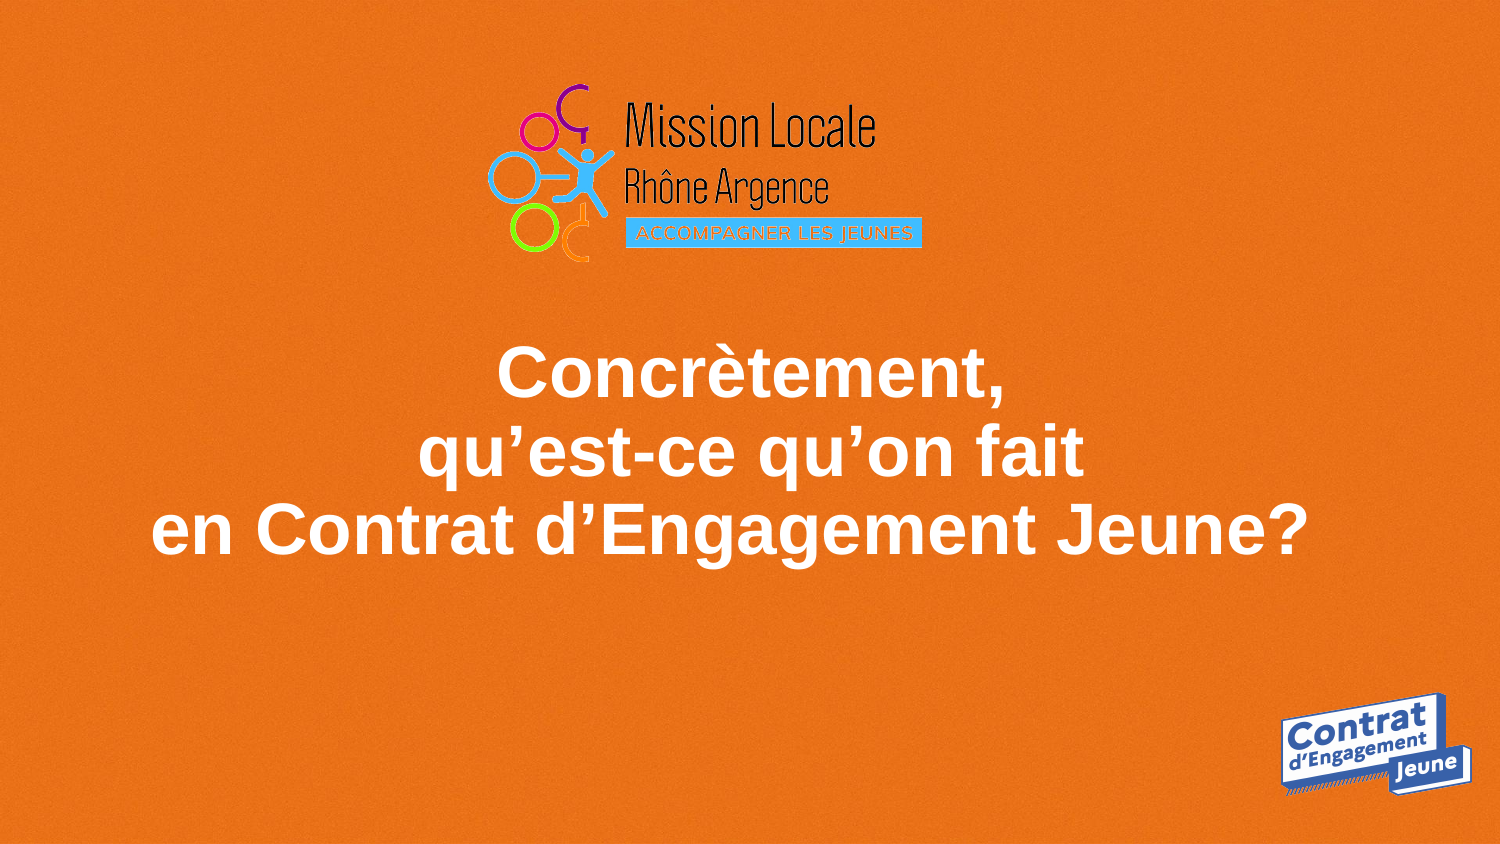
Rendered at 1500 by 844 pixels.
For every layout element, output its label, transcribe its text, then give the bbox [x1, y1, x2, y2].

picture [0, 0, 1500, 844]
list Concrètement, qu’est-ce qu’on fait en Contrat d’Engagement Jeune? [11, 326, 1500, 422]
